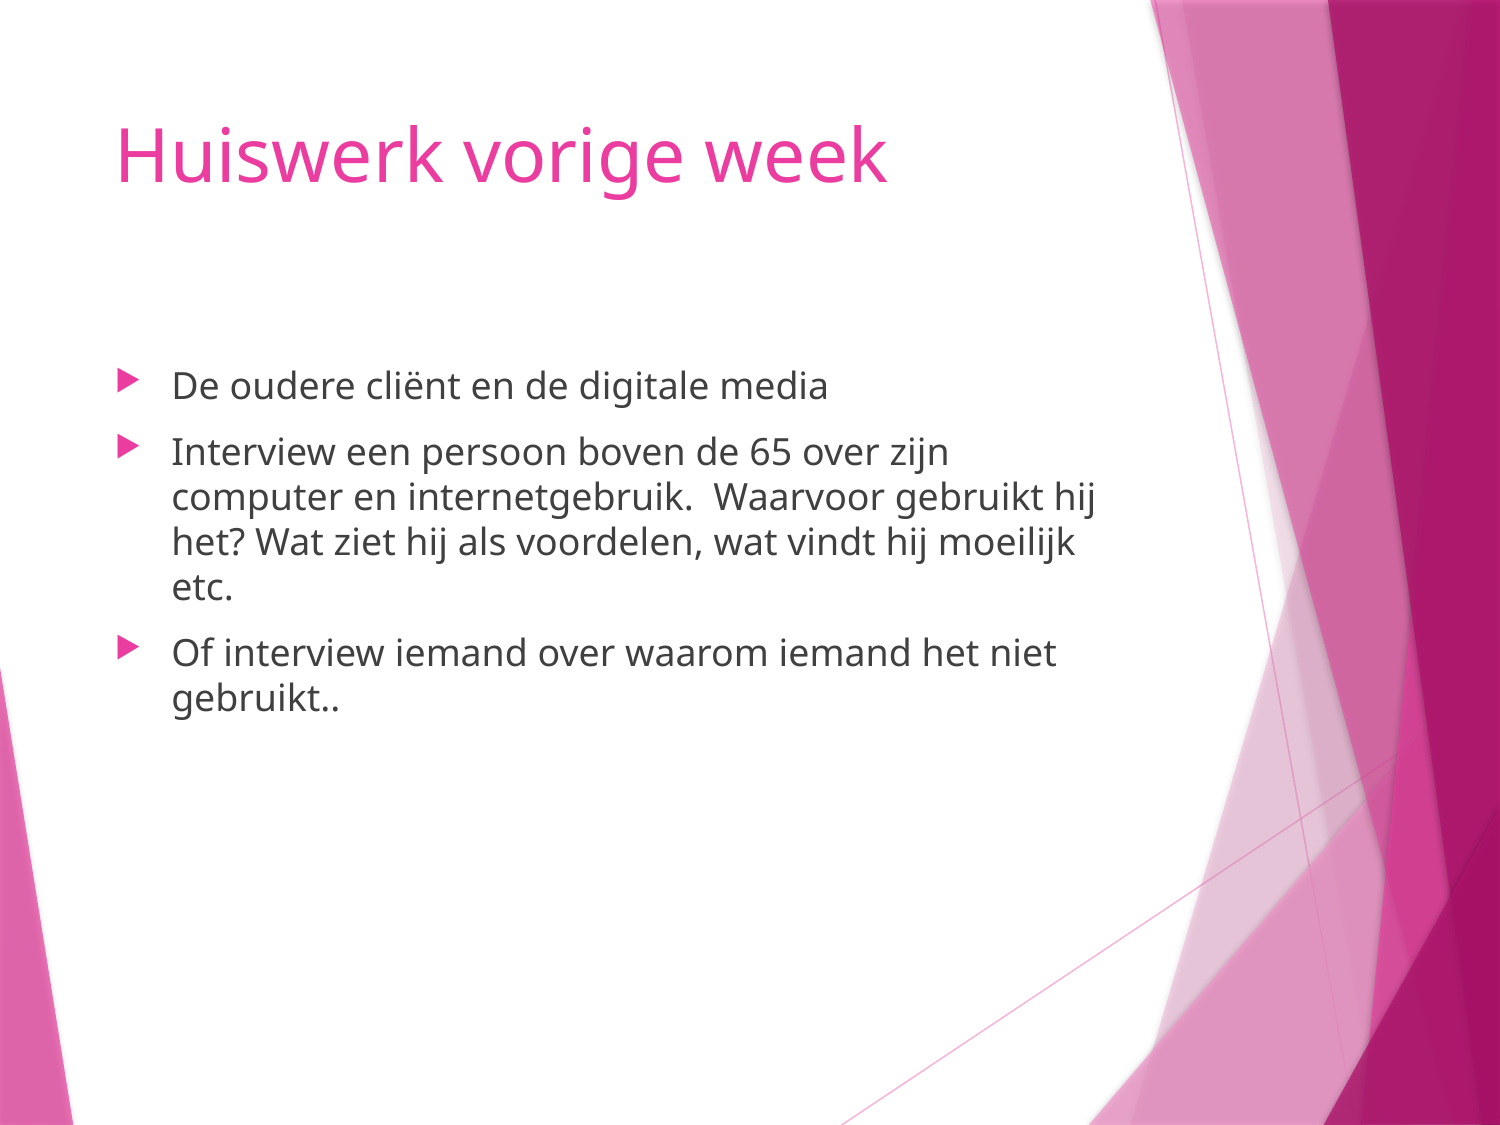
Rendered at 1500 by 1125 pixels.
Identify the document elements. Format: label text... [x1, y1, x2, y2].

title Huiswerk vorige week [99, 99, 1142, 317]
list De oudere cliënt en de digitale media Interview een persoon boven de 65 over zijn computer en internetgebruik. Waarvoor gebruikt hij het? Wat ziet hij als voordelen, wat vindt hij moeilijk etc. Of interview iemand over waarom iemand het niet gebruikt.. [99, 354, 1142, 992]
